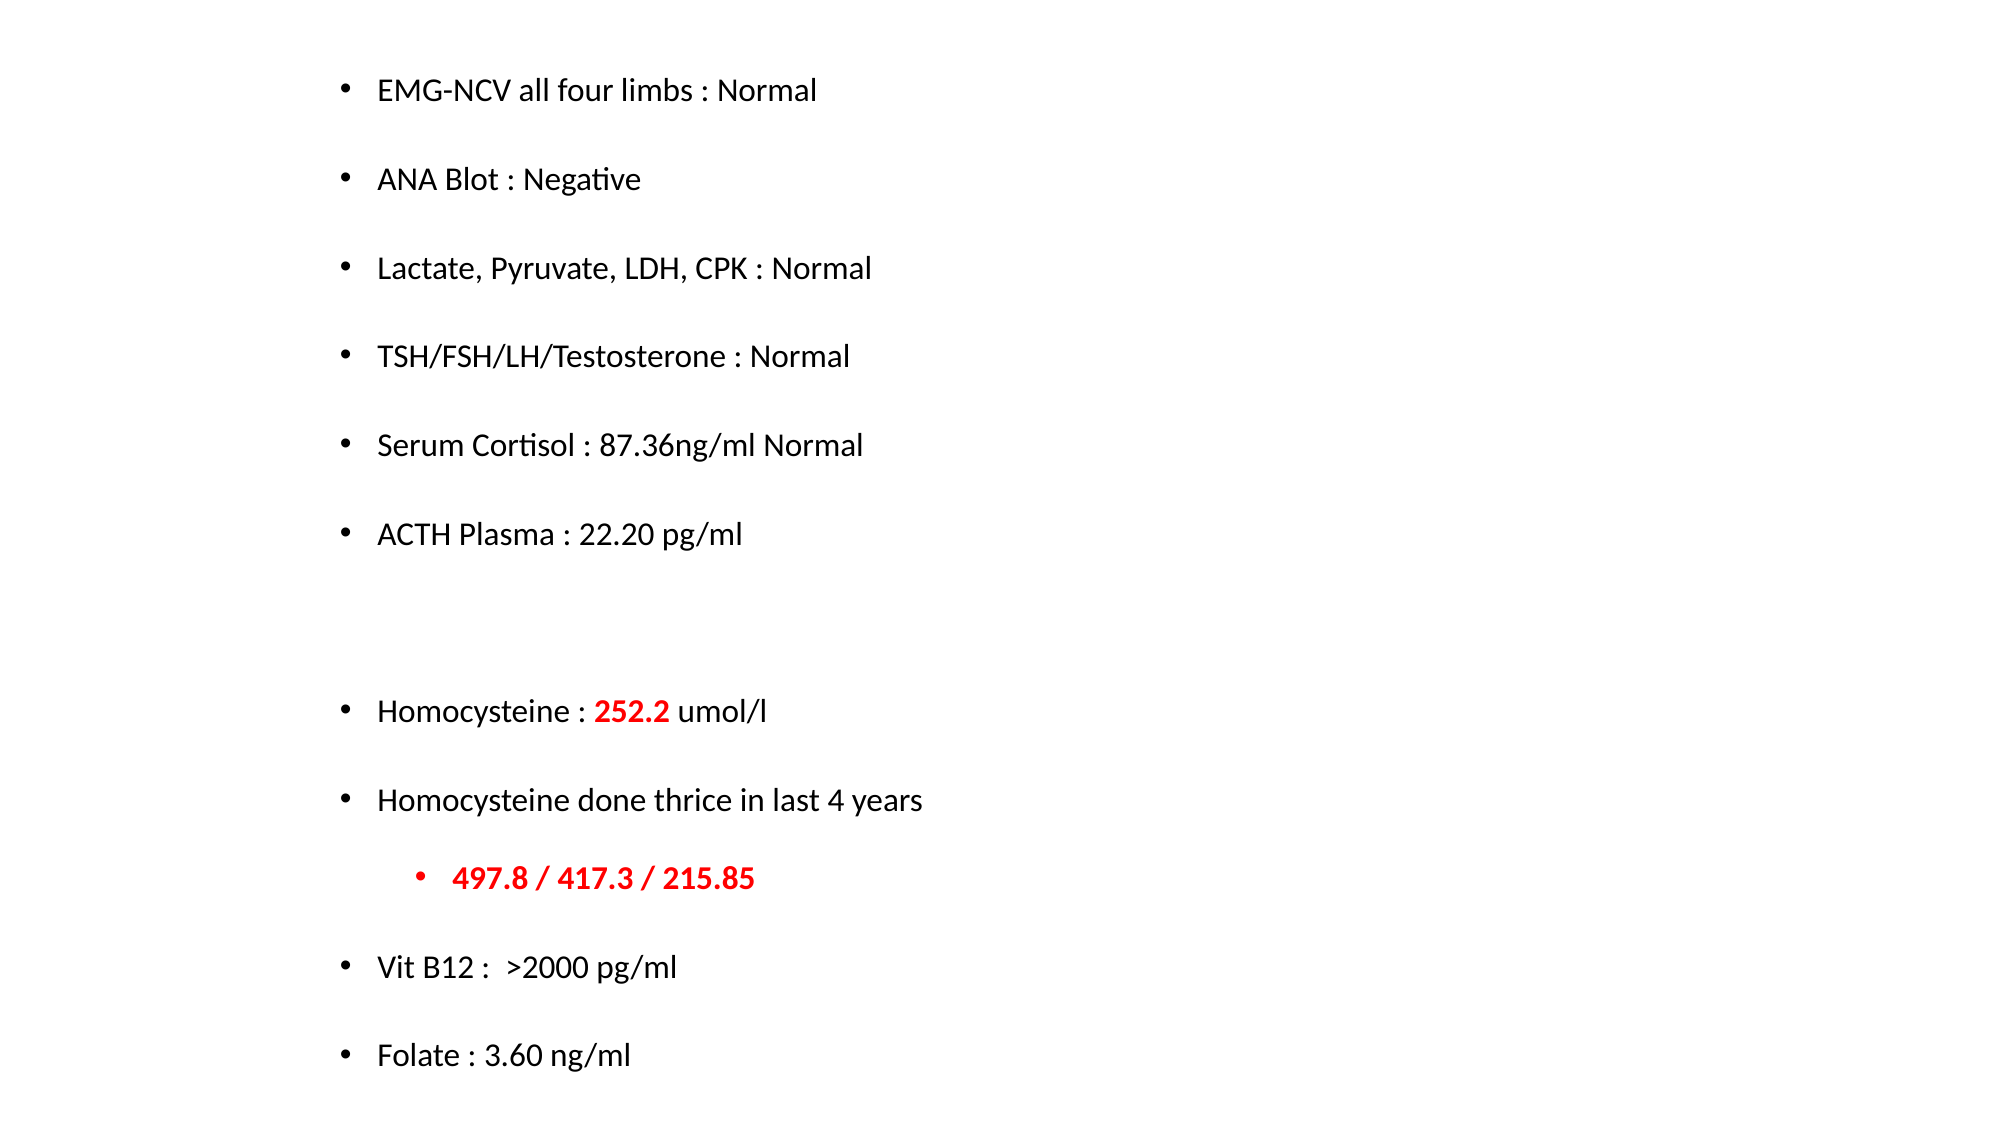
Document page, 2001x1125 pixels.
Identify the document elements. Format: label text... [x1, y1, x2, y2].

list EMG-NCV all four limbs : Normal ANA Blot : Negative Lactate, Pyruvate, LDH, CPK : Normal TSH/FSH/LH/Testosterone : Normal Serum Cortisol : 87.36ng/ml Normal ACTH Plasma : 22.20 pg/ml Homocysteine : 252.2 umol/l Homocysteine done thrice in last 4 years 497.8 / 417.3 / 215.85 Vit B12 : >2000 pg/ml Folate : 3.60 ng/ml [324, 32, 1675, 1121]
